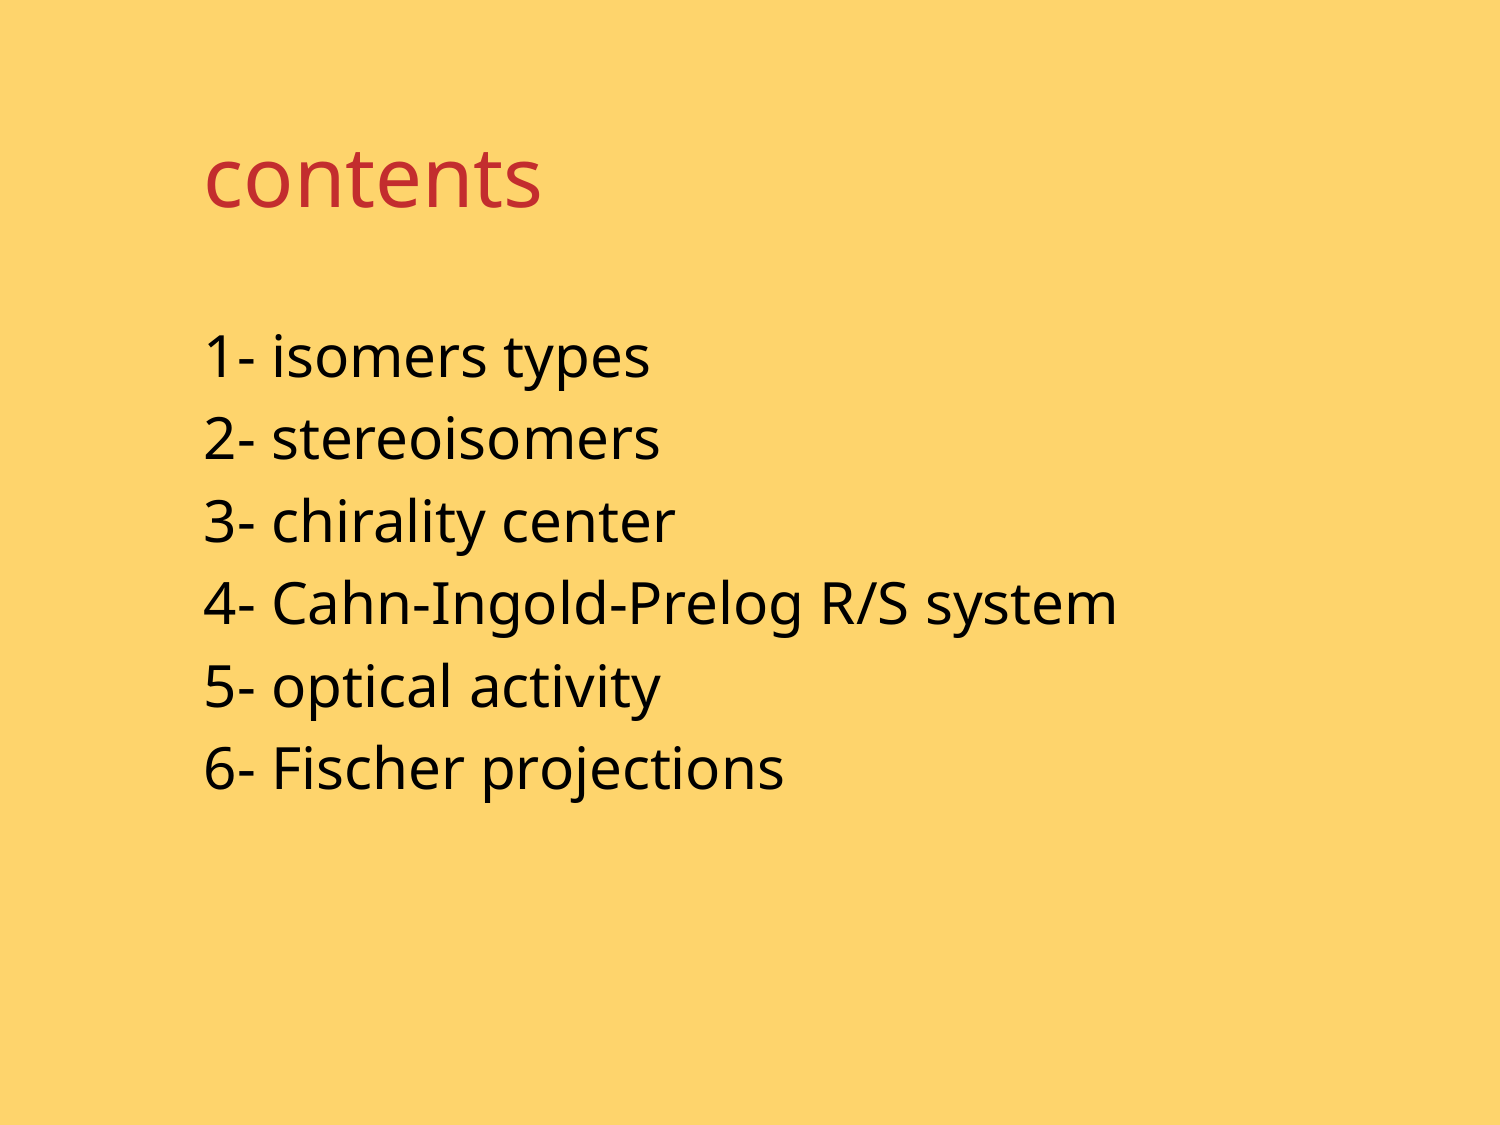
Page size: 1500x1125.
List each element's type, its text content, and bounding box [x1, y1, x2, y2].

list contents 1- isomers types 2- stereoisomers 3- chirality center 4- Cahn-Ingold-Prelog R/S system 5- optical activity 6- Fischer projections [175, 117, 1500, 1055]
